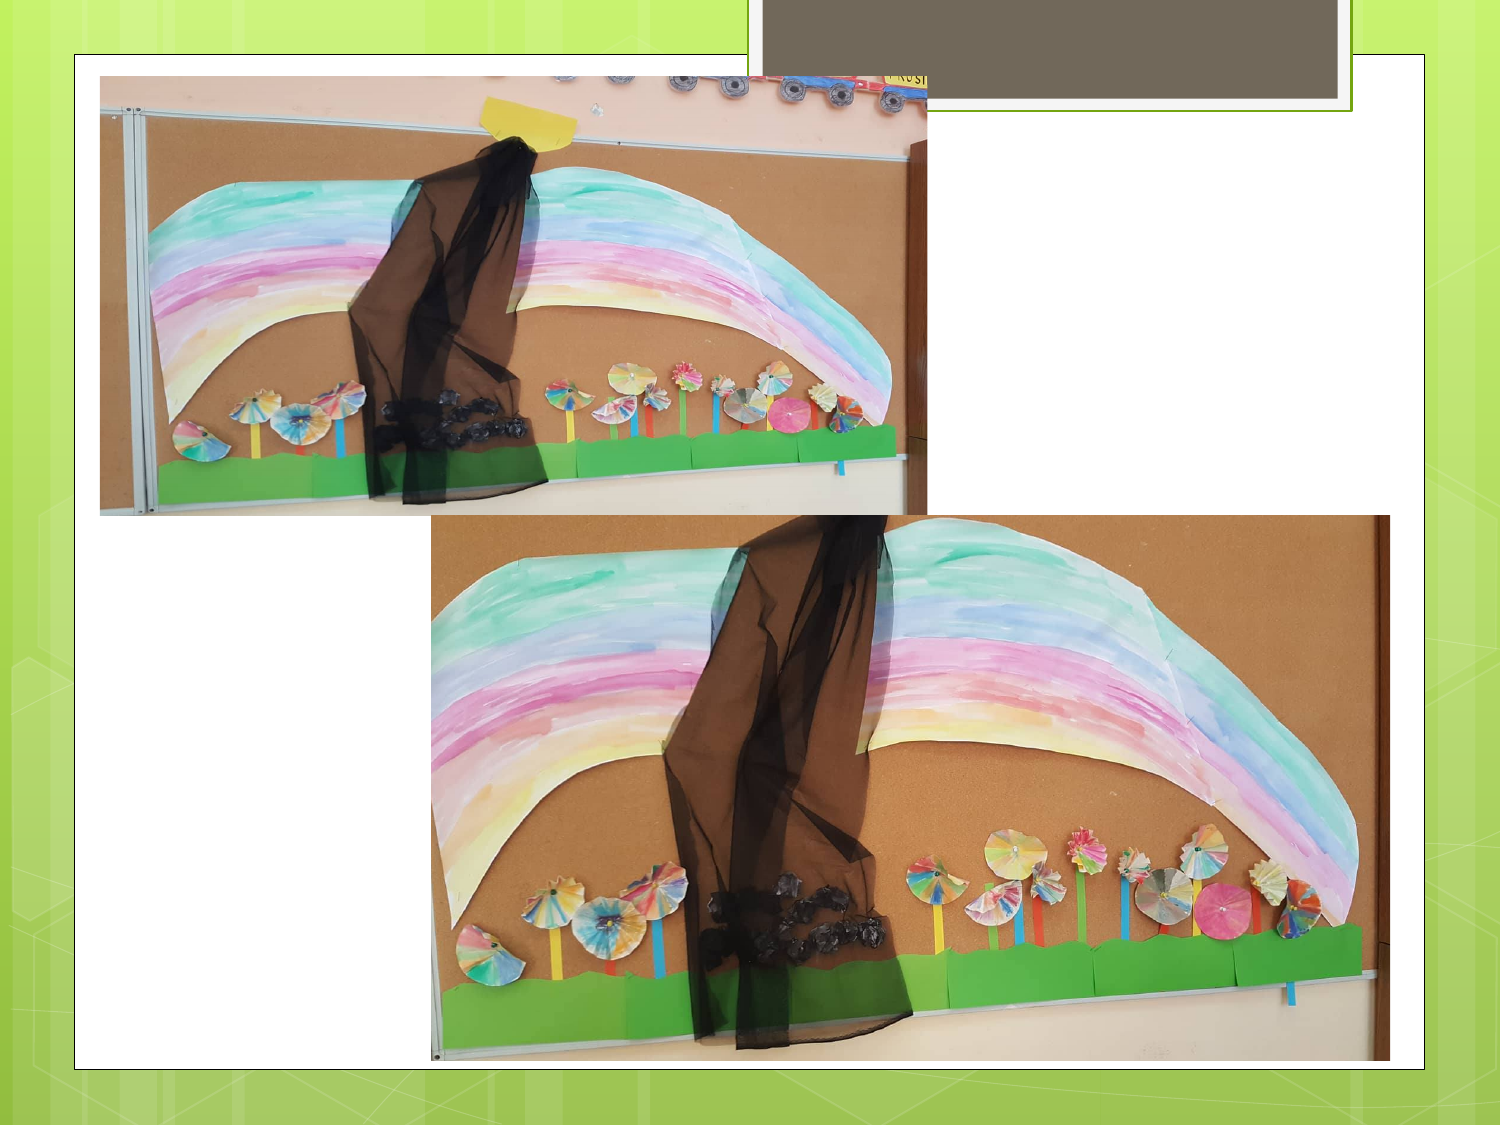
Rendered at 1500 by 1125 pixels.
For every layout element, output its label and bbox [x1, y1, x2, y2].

picture [99, 76, 1391, 1061]
